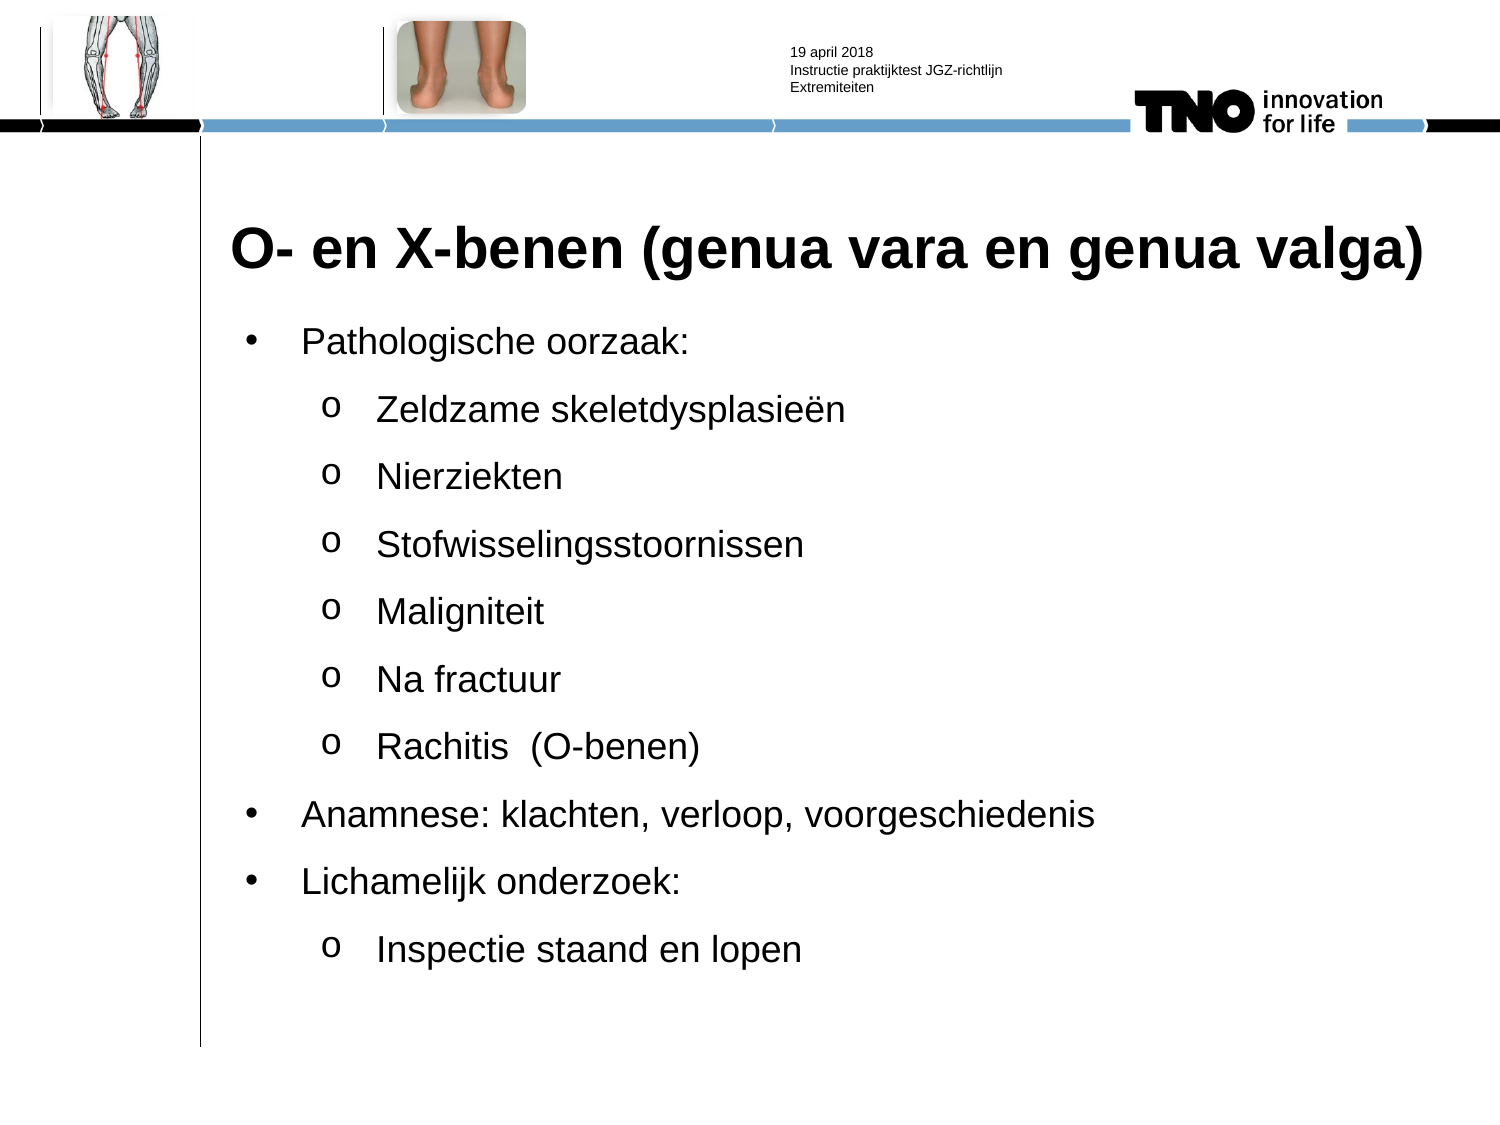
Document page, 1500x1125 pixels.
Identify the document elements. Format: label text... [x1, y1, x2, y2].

picture [0, 16, 1500, 133]
title O- en X-benen (genua vara en genua valga) [230, 213, 1459, 362]
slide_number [790, 43, 1086, 60]
text_box Pathologische oorzaak: Zeldzame skeletdysplasieën Nierziekten Stofwisselingsstoornissen Maligniteit Na fractuur Rachitis (O-benen) Anamnese: klachten, verloop, voorgeschiedenis Lichamelijk onderzoek: Inspectie staand en lopen [230, 287, 1424, 978]
footer Instructie praktijktest JGZ-richtlijn Extremiteiten [790, 60, 1086, 79]
